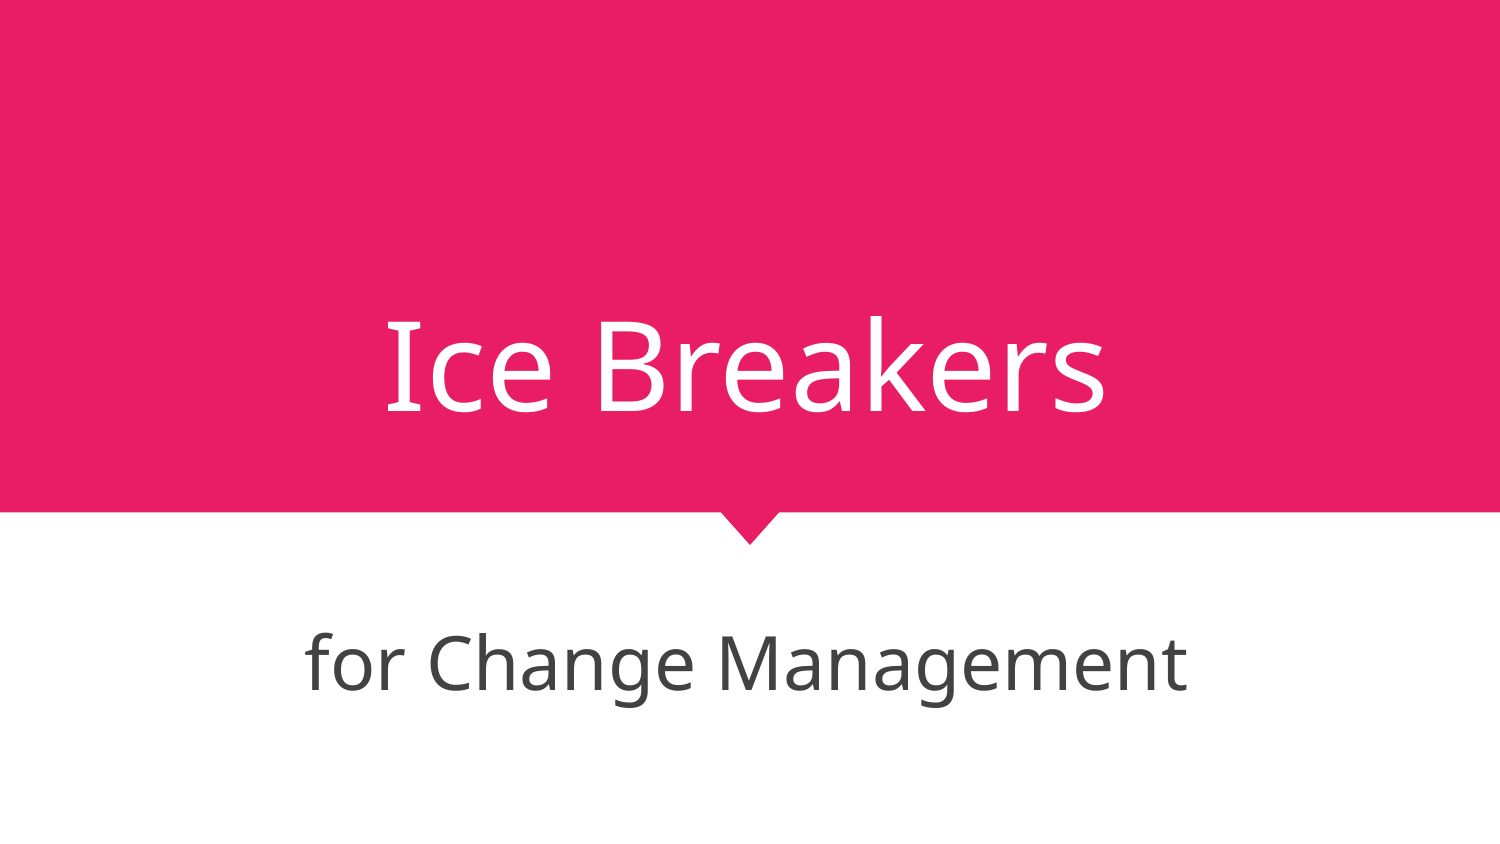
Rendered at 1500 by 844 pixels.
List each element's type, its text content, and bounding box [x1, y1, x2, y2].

title Ice Breakers [67, 105, 1427, 452]
subtitle for Change Management [67, 557, 1427, 765]
